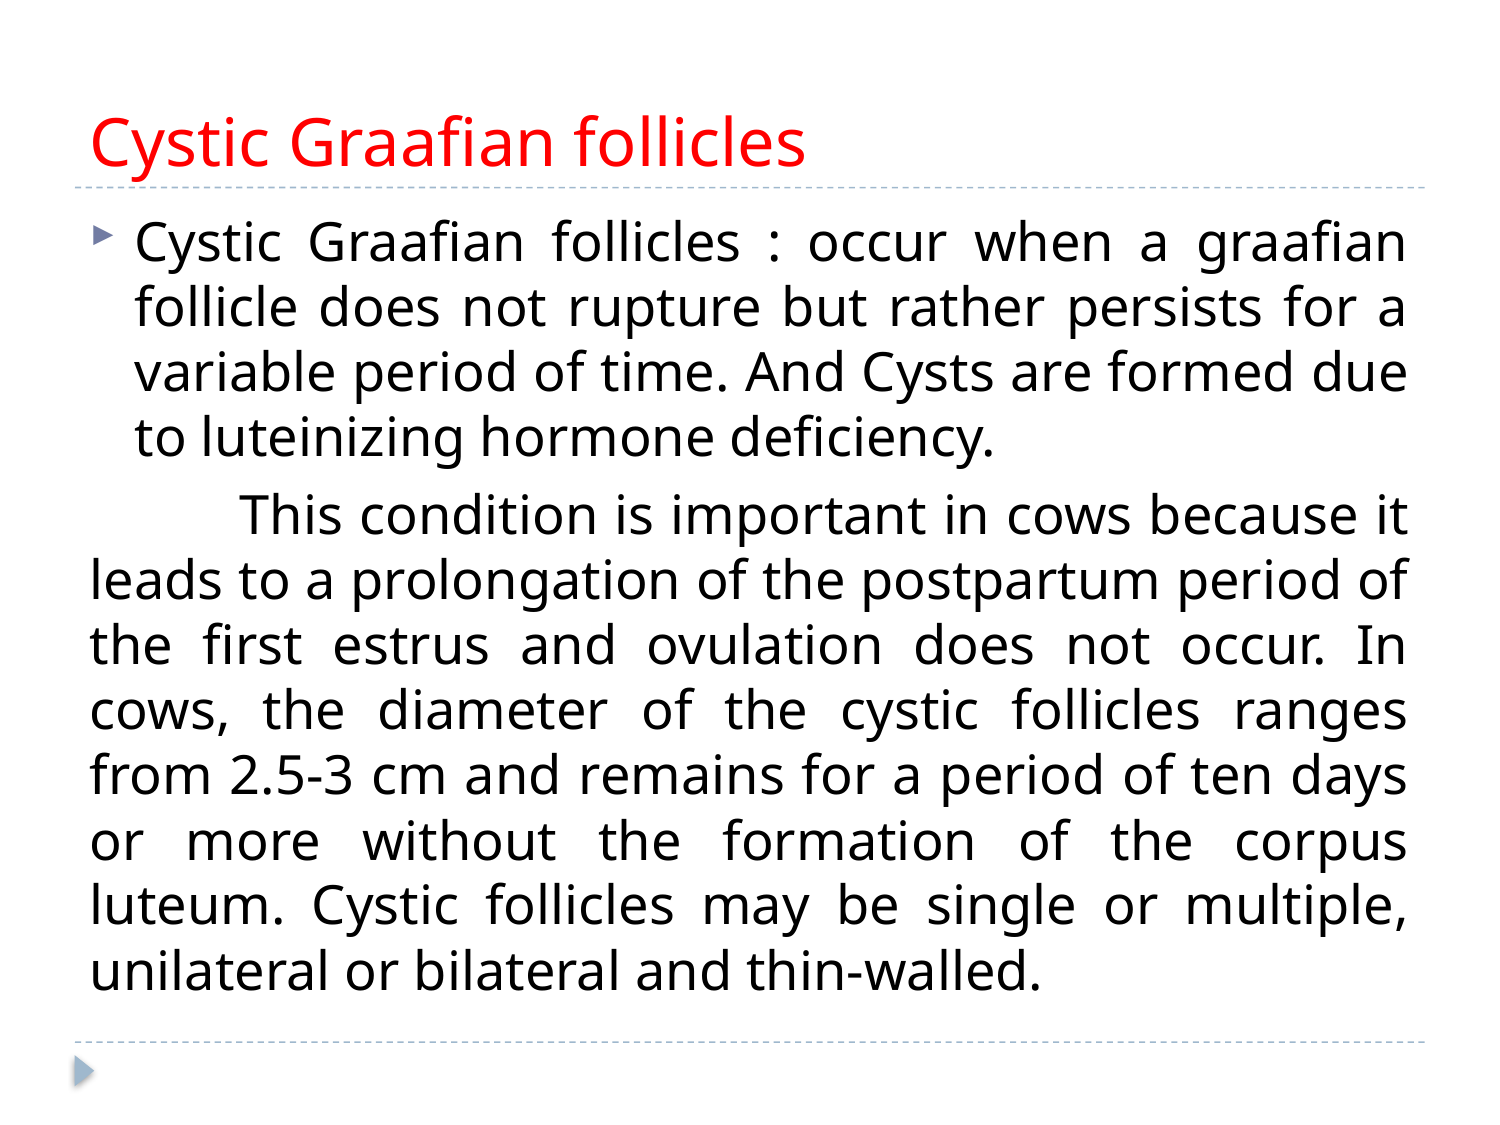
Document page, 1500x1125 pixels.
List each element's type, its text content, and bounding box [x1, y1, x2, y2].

title Cystic Graafian follicles [75, 24, 1425, 188]
list Cystic Graafian follicles : occur when a graafian follicle does not rupture but rather persists for a variable period of time. And Cysts are formed due to luteinizing hormone deficiency. This condition is important in cows because it leads to a prolongation of the postpartum period of the first estrus and ovulation does not occur. In cows, the diameter of the cystic follicles ranges from 2.5-3 cm and remains for a period of ten days or more without the formation of the corpus luteum. Cystic follicles may be single or multiple, unilateral or bilateral and thin-walled. [75, 200, 1425, 1010]
